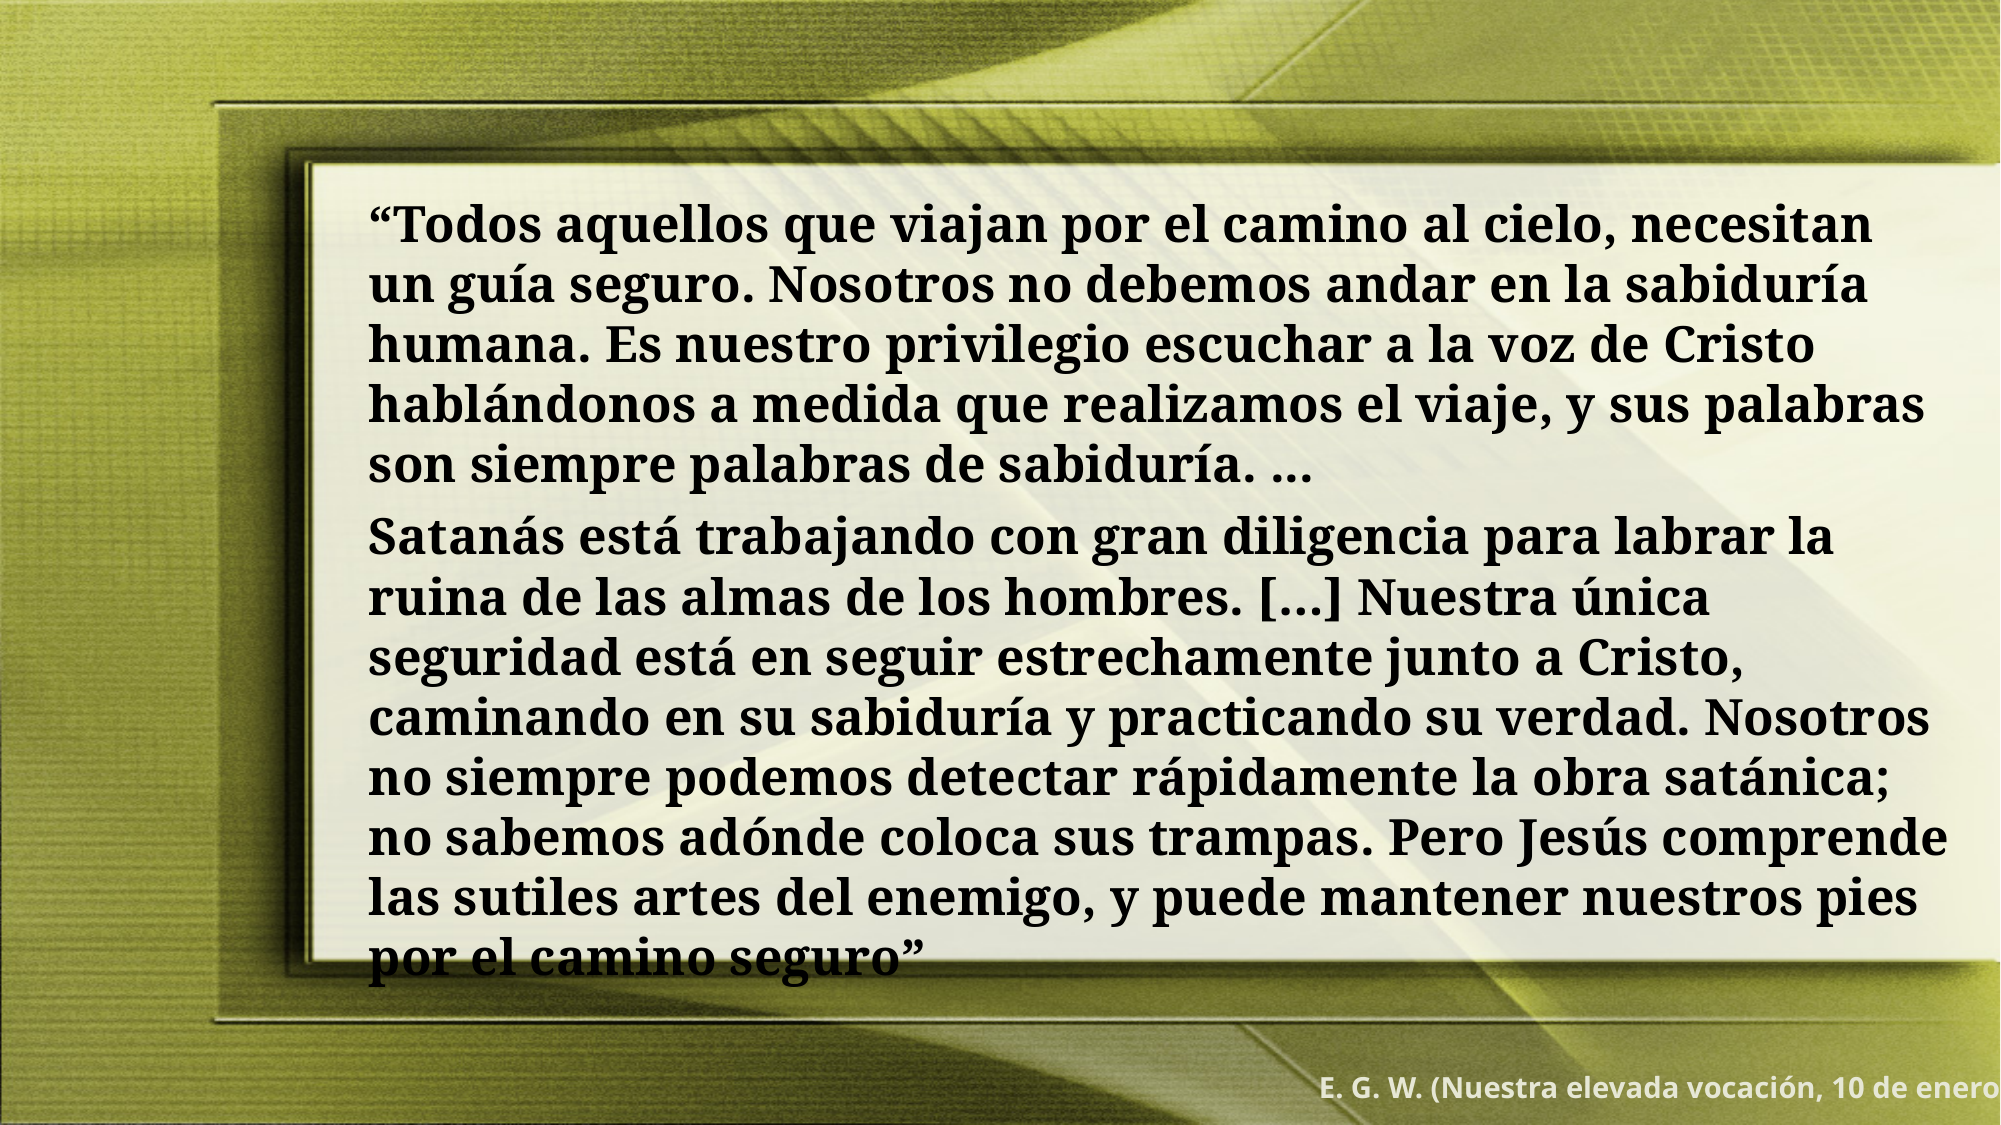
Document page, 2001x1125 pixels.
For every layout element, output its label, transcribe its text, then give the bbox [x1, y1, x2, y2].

text_box E. G. W. (Nuestra elevada vocación, 10 de enero) [1304, 1061, 2000, 1112]
text_box “Todos aquellos que viajan por el camino al cielo, necesitan un guía seguro. Nosotros no debemos andar en la sabiduría humana. Es nuestro privilegio escuchar a la voz de Cristo hablándonos a medida que realizamos el viaje, y sus palabras son siempre palabras de sabiduría. ... Satanás está trabajando con gran diligencia para labrar la ruina de las almas de los hombres. […] Nuestra única seguridad está en seguir estrechamente junto a Cristo, caminando en su sabiduría y practicando su verdad. Nosotros no siempre podemos detectar rápidamente la obra satánica; no sabemos adónde coloca sus trampas. Pero Jesús comprende las sutiles artes del enemigo, y puede mantener nuestros pies por el camino seguro” [353, 185, 1966, 993]
picture [0, 0, 2001, 1125]
